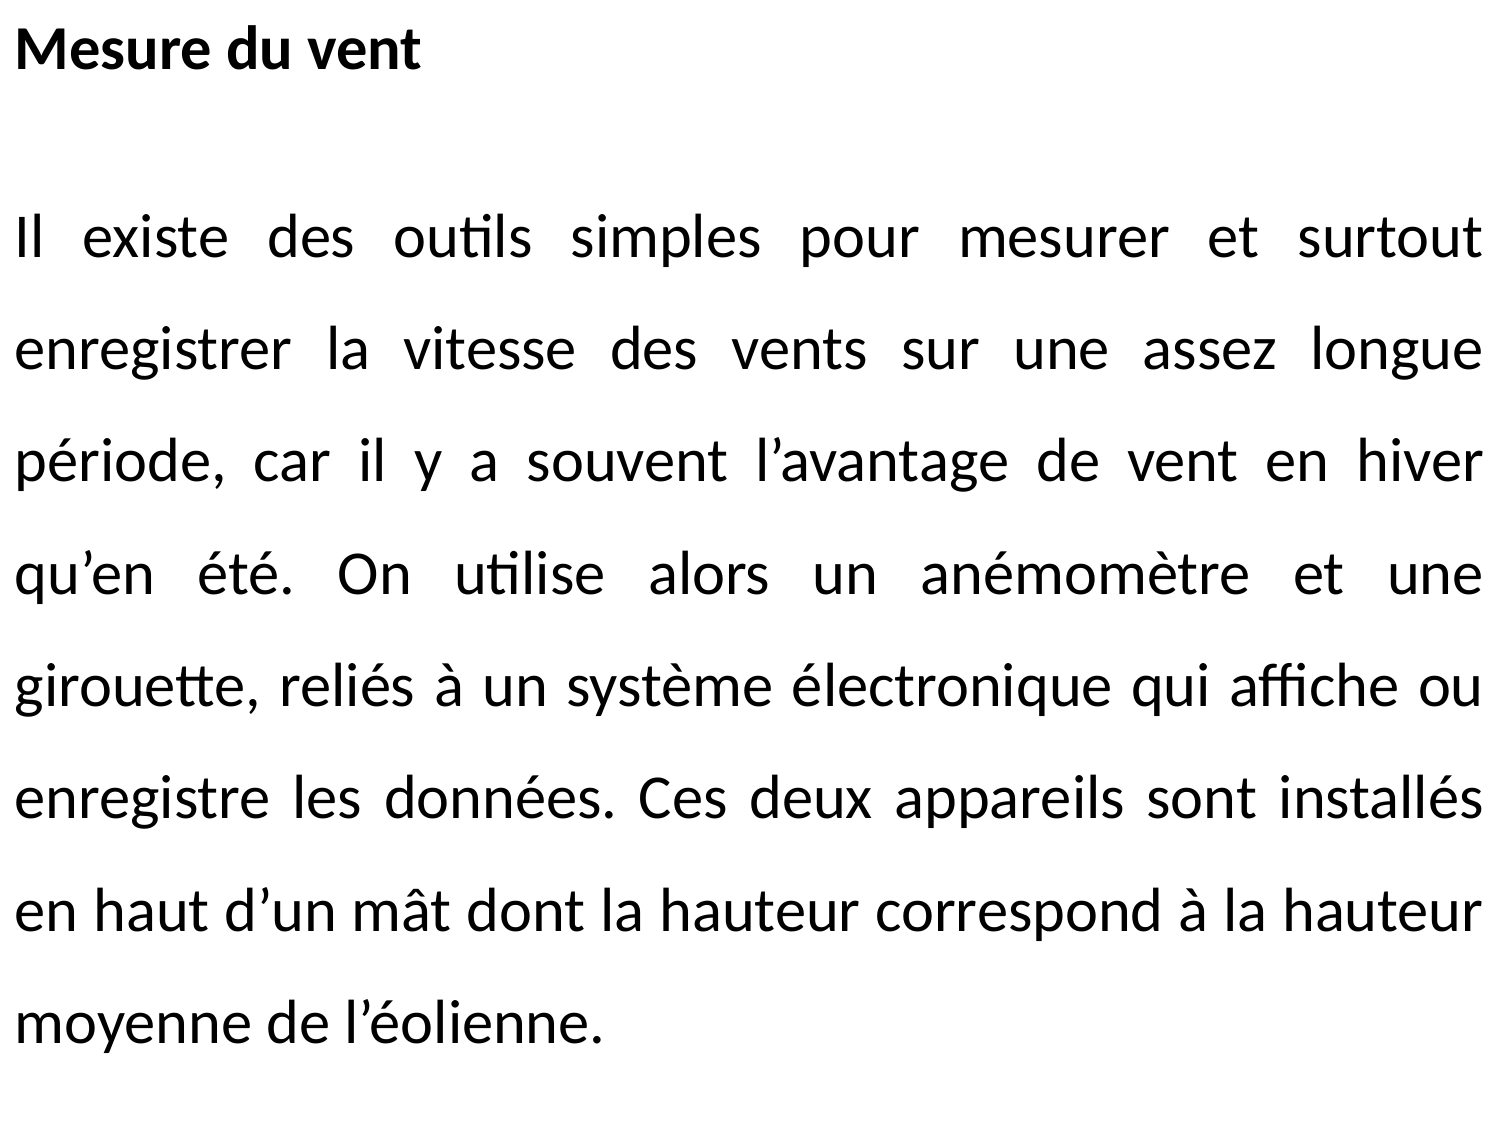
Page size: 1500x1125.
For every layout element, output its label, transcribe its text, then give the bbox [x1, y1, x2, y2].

text_box Mesure du vent Il existe des outils simples pour mesurer et surtout enregistrer la vitesse des vents sur une assez longue période, car il y a souvent l’avantage de vent en hiver qu’en été. On utilise alors un anémomètre et une girouette, reliés à un système électronique qui affiche ou enregistre les données. Ces deux appareils sont installés en haut d’un mât dont la hauteur correspond à la hauteur moyenne de l’éolienne. [0, 0, 1500, 1064]
